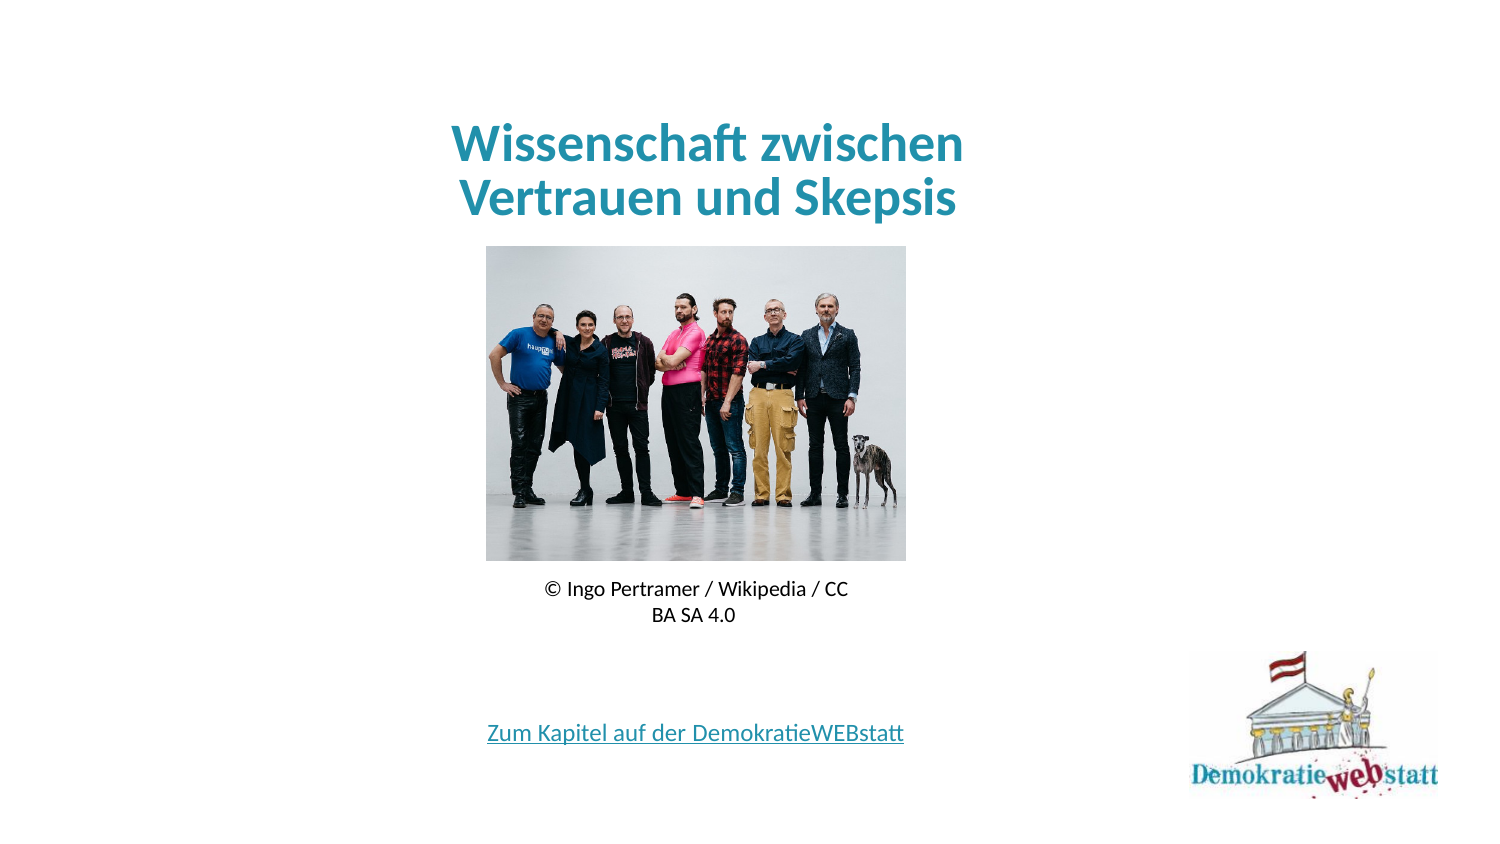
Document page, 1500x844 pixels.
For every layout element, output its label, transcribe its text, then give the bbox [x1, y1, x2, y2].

picture [486, 246, 906, 561]
picture [1188, 651, 1438, 799]
text_box Zum Kapitel auf der DemokratieWEBstatt [472, 708, 936, 754]
text_box Wissenschaft zwischen Vertrauen und Skepsis [354, 118, 1063, 237]
text_box © Ingo Pertramer / Wikipedia / CC BA SA 4.0 [521, 568, 872, 635]
